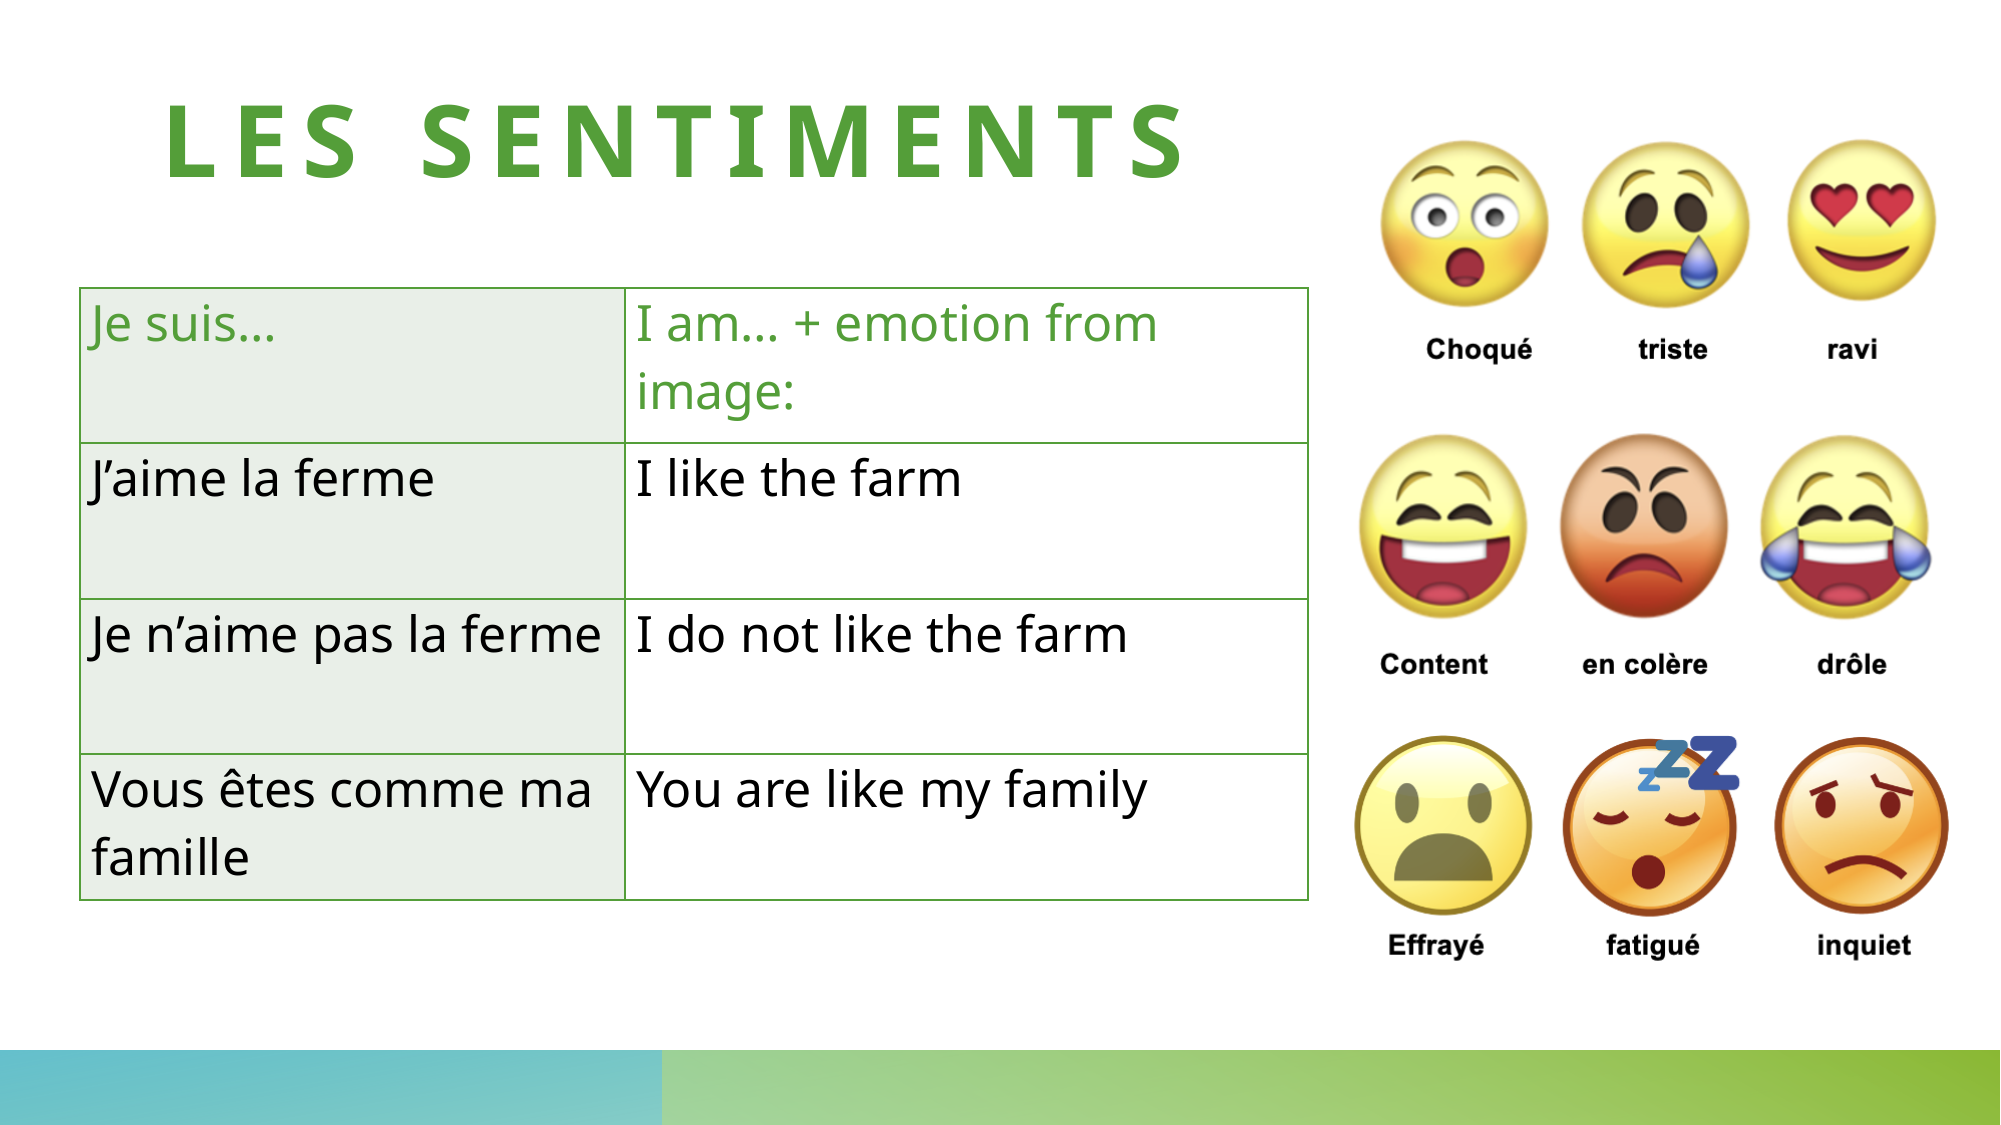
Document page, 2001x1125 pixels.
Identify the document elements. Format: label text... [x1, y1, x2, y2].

table_cell J’aime la ferme [81, 444, 624, 598]
table_header Je suis… [81, 289, 624, 442]
table_header I am… + emotion from image: [626, 289, 1307, 442]
title Les sentiments [161, 0, 1842, 203]
table_cell Je n’aime pas la ferme [81, 600, 624, 753]
picture [1335, 109, 1982, 990]
table_cell Vous êtes comme ma famille [81, 755, 624, 899]
table_cell I like the farm [626, 444, 1307, 598]
table_cell I do not like the farm [626, 600, 1307, 753]
table_cell You are like my family [626, 755, 1307, 899]
